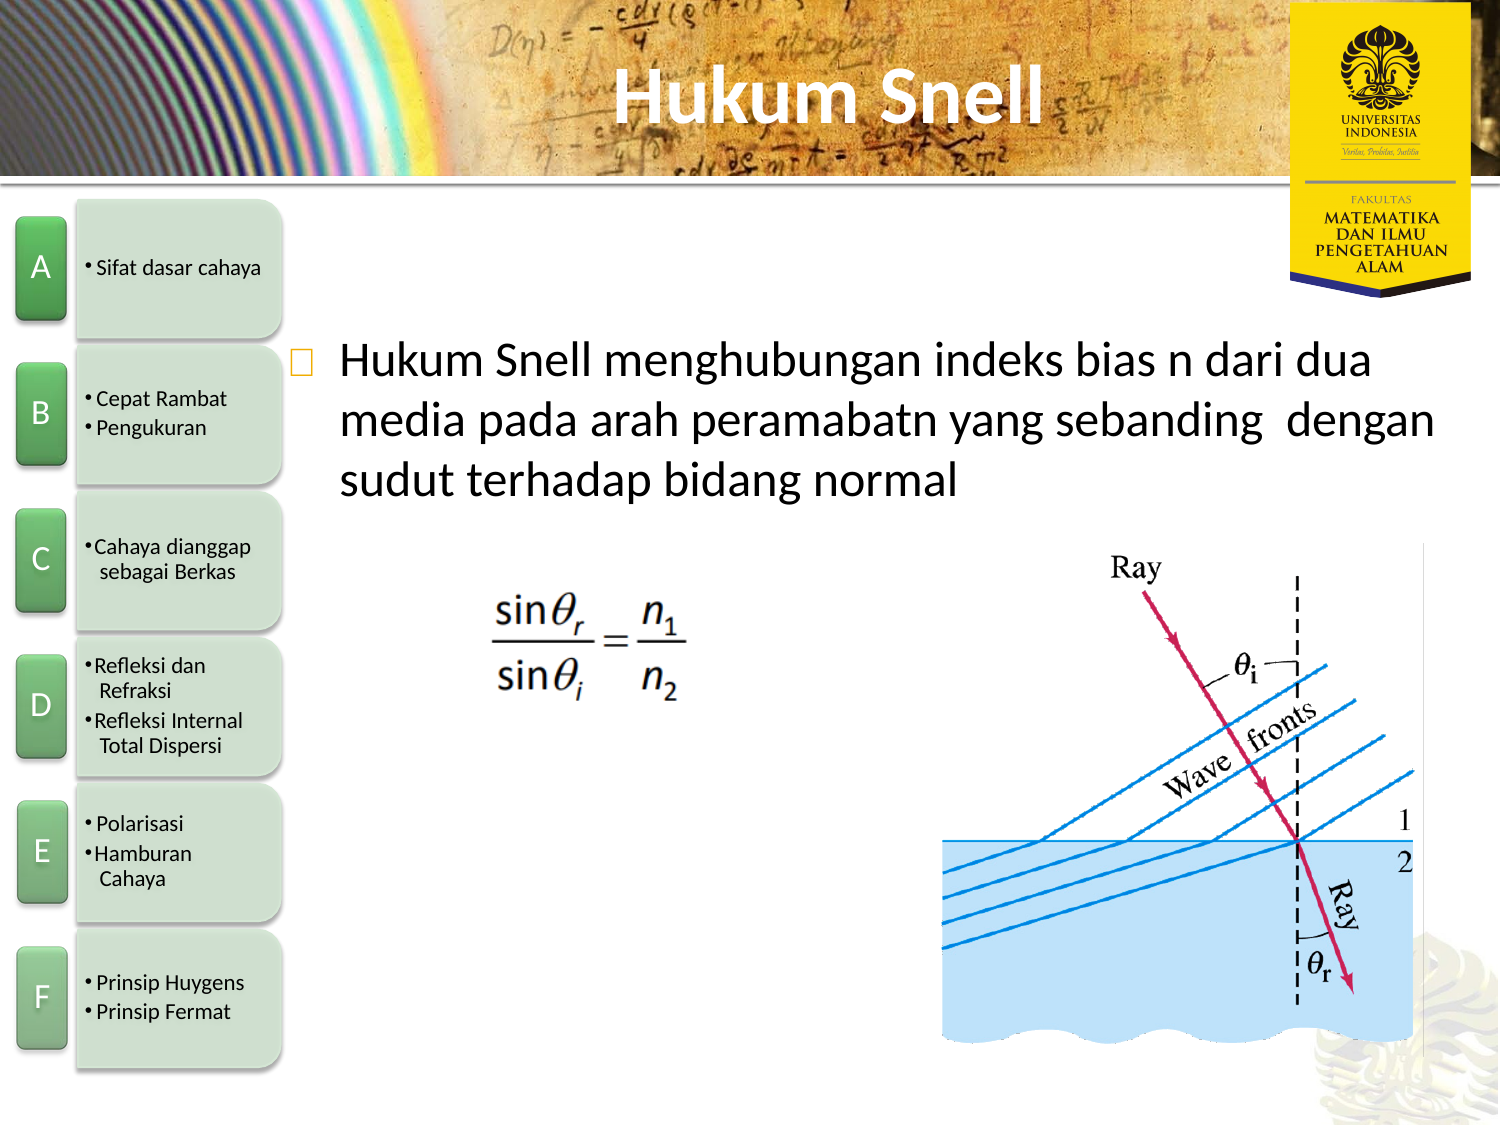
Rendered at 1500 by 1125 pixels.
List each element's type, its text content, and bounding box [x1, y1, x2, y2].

text_box A [28, 241, 54, 286]
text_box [63, 779, 289, 925]
text_box F [32, 970, 53, 1016]
text_box [2, 505, 58, 624]
title Hukum Snell [610, 37, 1178, 228]
text_box B [29, 387, 53, 432]
picture [1310, 927, 1498, 1125]
text_box [4, 943, 58, 1061]
text_box [1, 651, 58, 770]
text_box  Hukum Snell menghubungan indeks bias n dari dua media pada arah peramabatn yang sebanding dengan sudut terhadap bidang normal [293, 324, 1500, 507]
text_box D [28, 679, 55, 724]
picture [0, 0, 1500, 299]
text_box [63, 341, 289, 487]
picture [455, 560, 743, 736]
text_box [63, 195, 289, 341]
text_box [4, 797, 58, 915]
text_box [1, 213, 58, 332]
text_box [931, 543, 1424, 1057]
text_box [63, 633, 289, 779]
text_box C [29, 533, 53, 578]
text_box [63, 487, 289, 633]
picture [0, 184, 610, 192]
text_box [2, 359, 58, 478]
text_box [63, 925, 289, 1080]
text_box E [31, 825, 54, 870]
